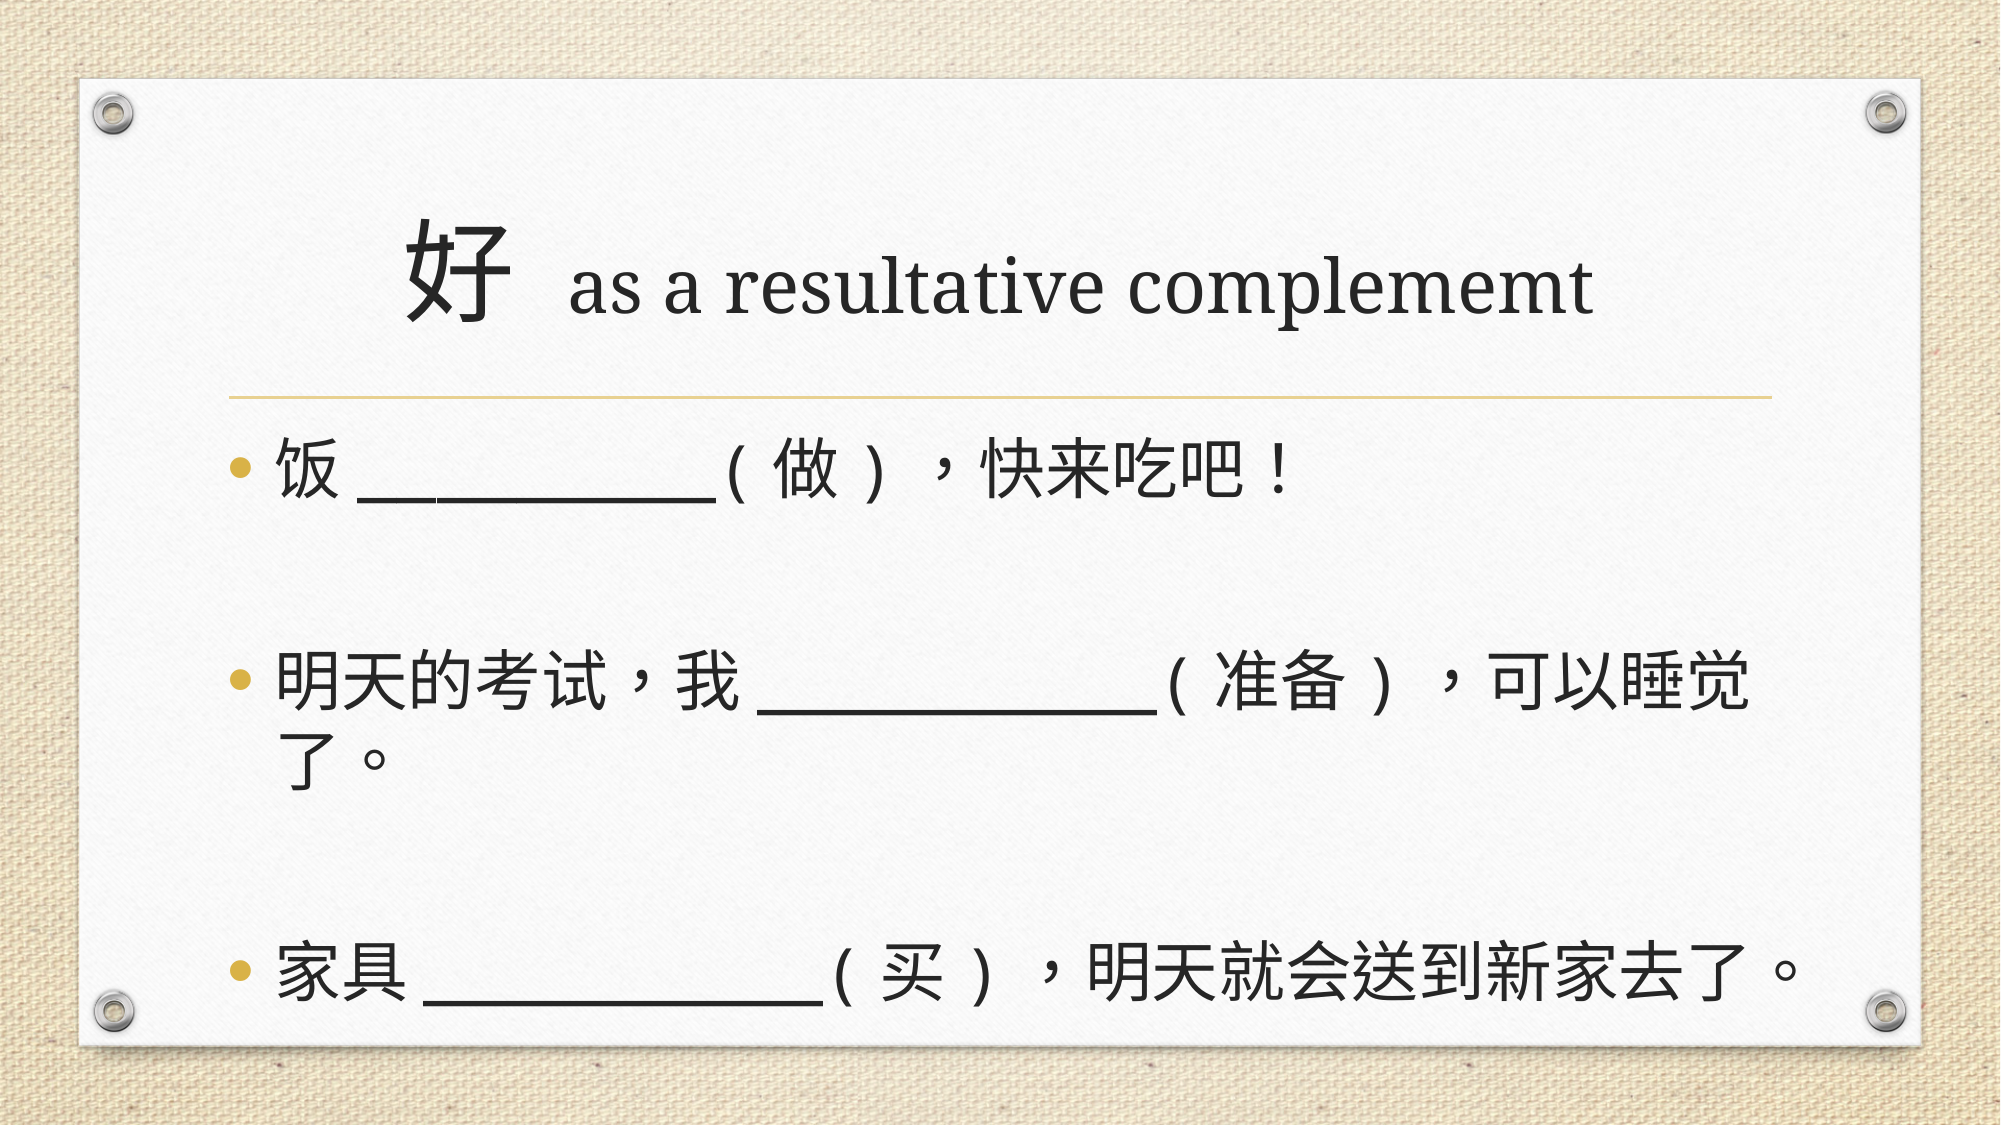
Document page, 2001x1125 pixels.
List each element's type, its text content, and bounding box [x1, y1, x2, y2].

picture [0, 0, 2001, 1125]
title 好 as a resultative complememt [212, 161, 1788, 375]
list 饭_________(做)，快来吃吧！ 明天的考试，我__________(准备)，可以睡觉了。 家具__________(买)，明天就会送到新家去了。 [212, 419, 1788, 964]
